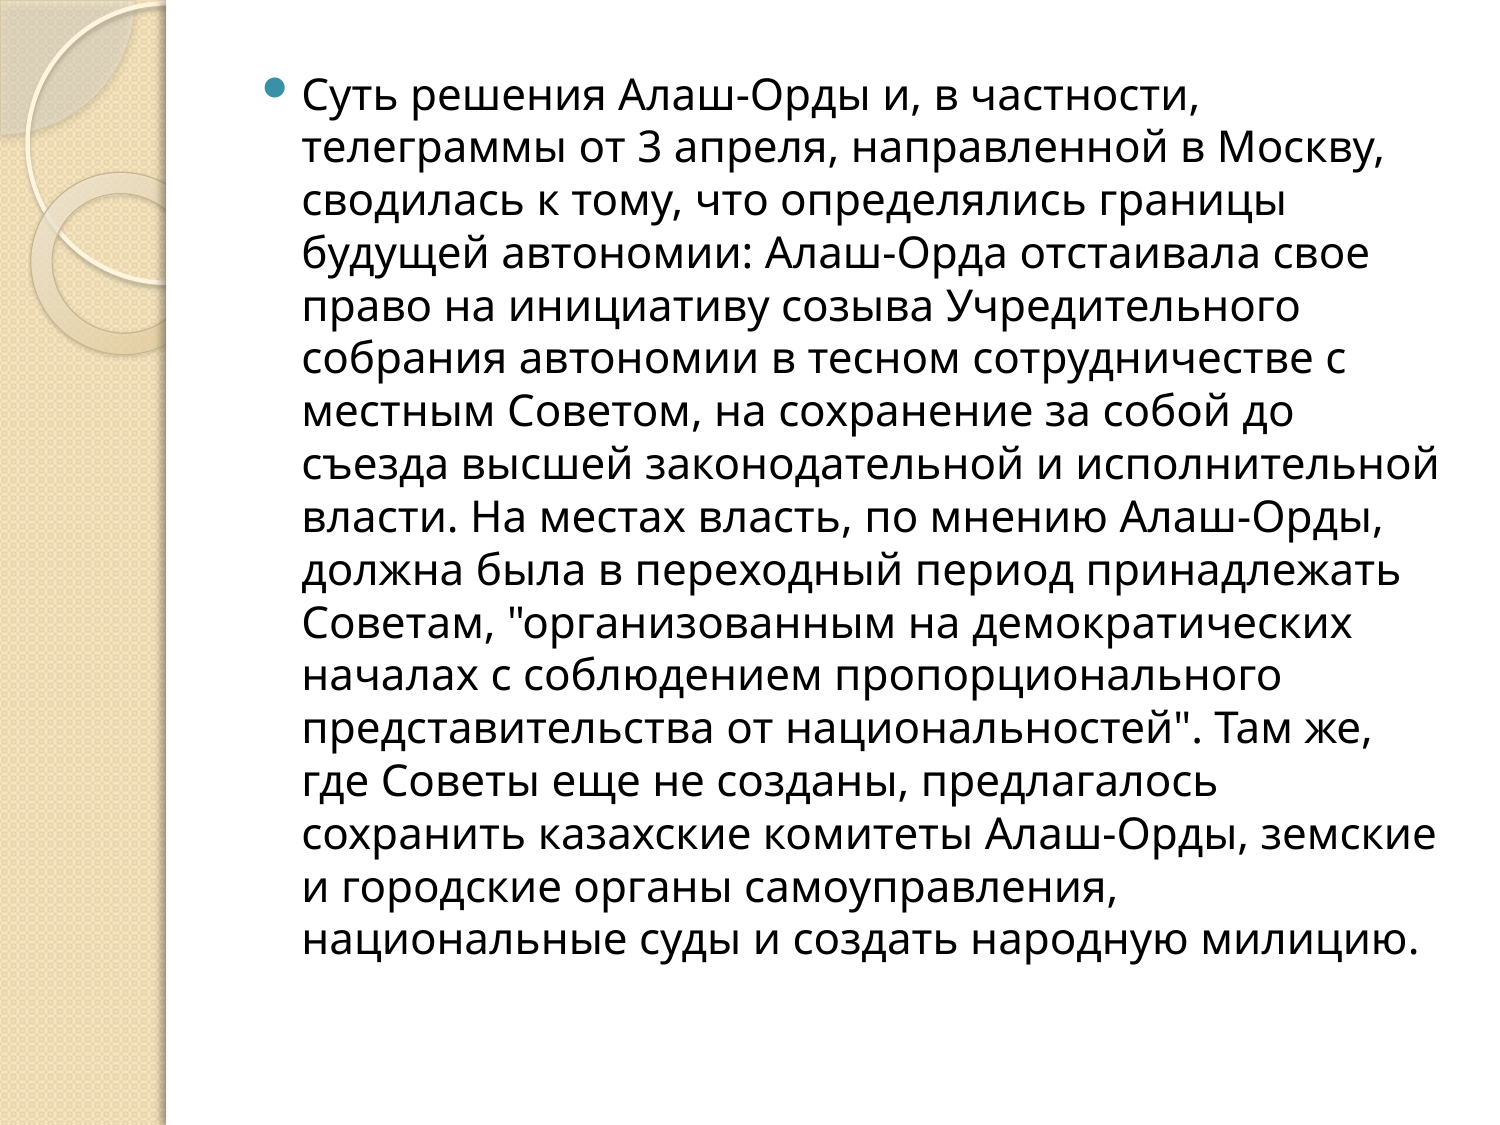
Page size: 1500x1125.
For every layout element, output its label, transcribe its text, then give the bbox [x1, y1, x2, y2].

list Суть решения Алаш-Орды и, в частности, телеграммы от 3 апреля, направленной в Москву, сводилась к тому, что определялись границы будущей автономии: Алаш-Орда отстаивала свое право на инициативу созыва Учредительного собрания автономии в тесном сотрудничестве с местным Советом, на сохранение за собой до съезда высшей законодательной и исполнительной власти. На местах власть, по мнению Алаш-Орды, должна была в переходный период принадлежать Советам, "организованным на демократических началах с соблюдением пропорционального представительства от национальностей". Там же, где Советы еще не созданы, предлагалось сохранить казахские комитеты Алаш-Орды, земские и городские органы самоуправления, национальные суды и создать народную милицию. [235, 58, 1466, 1026]
